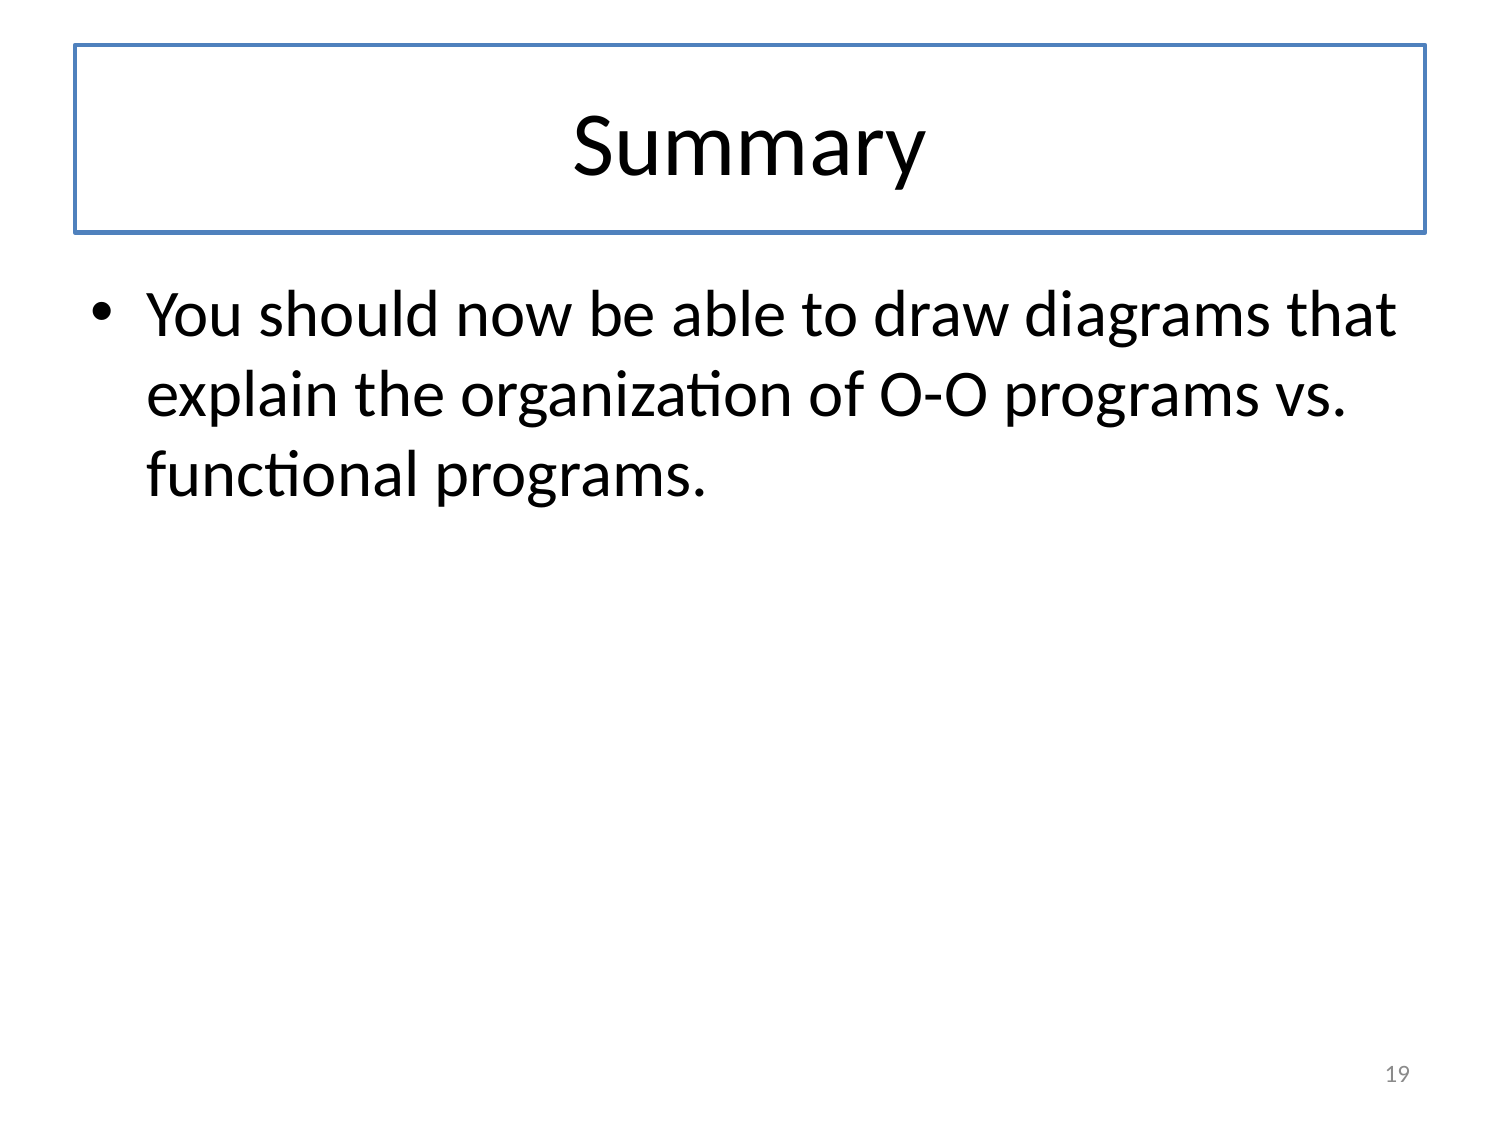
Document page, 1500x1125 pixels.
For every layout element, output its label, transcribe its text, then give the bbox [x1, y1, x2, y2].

title Summary [73, 43, 1427, 235]
slide_number 19 [1074, 1042, 1425, 1103]
list You should now be able to draw diagrams that explain the organization of O-O programs vs. functional programs. [75, 262, 1425, 1005]
